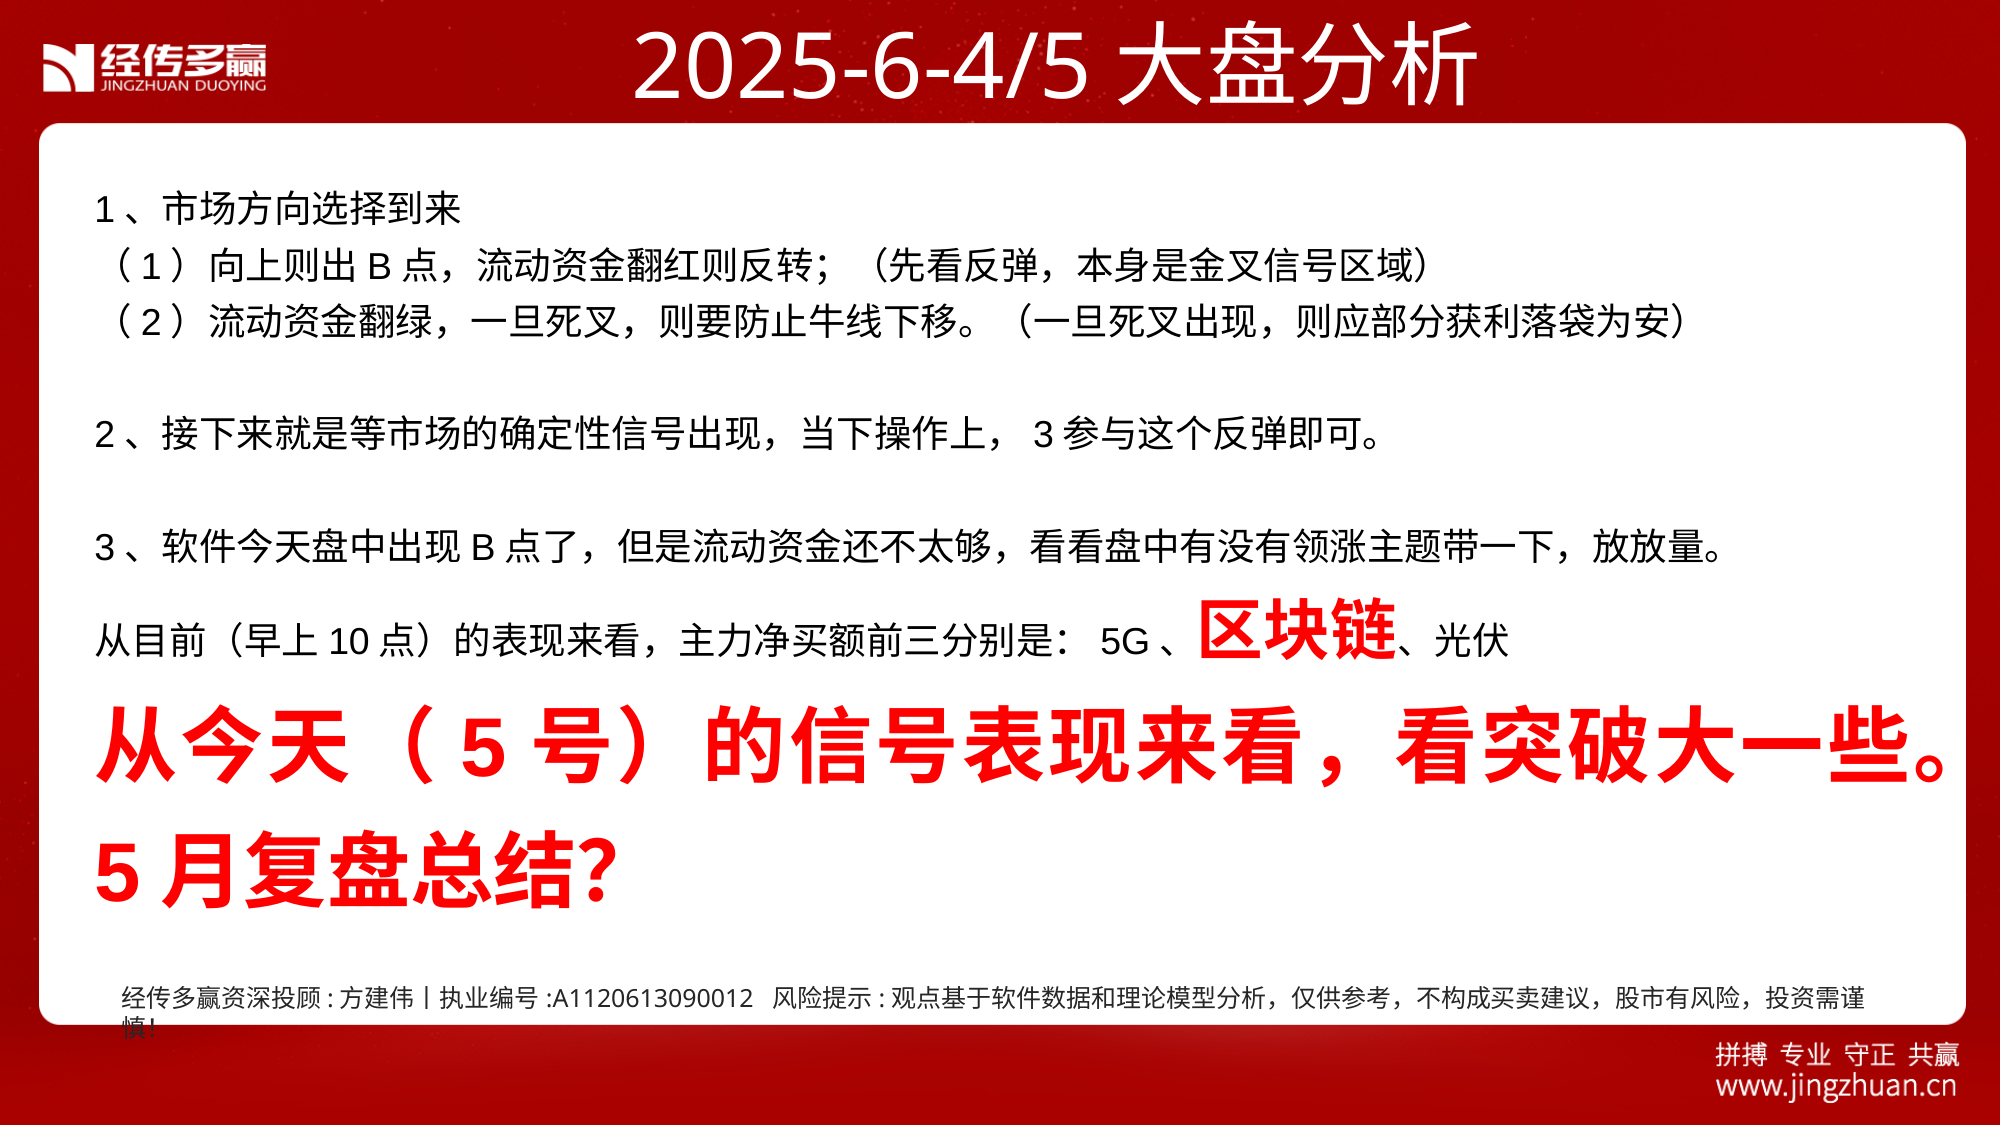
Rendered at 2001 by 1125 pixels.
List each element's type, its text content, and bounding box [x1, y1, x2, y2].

text_box 2025-6-4/5大盘分析 [487, 0, 1626, 125]
picture [0, 0, 2000, 1125]
text_box 1、市场方向选择到来 （1）向上则出B点，流动资金翻红则反转；（先看反弹，本身是金叉信号区域） （2）流动资金翻绿，一旦死叉，则要防止牛线下移。（一旦死叉出现，则应部分获利落袋为安） 2、接下来就是等市场的确定性信号出现，当下操作上，3参与这个反弹即可。 3、软件今天盘中出现B点了，但是流动资金还不太够，看看盘中有没有领涨主题带一下，放放量。 从目前（早上10点）的表现来看，主力净买额前三分别是：5G、区块链、光伏 从今天（5号）的信号表现来看，看突破大一些。 5月复盘总结？ [79, 166, 1929, 925]
